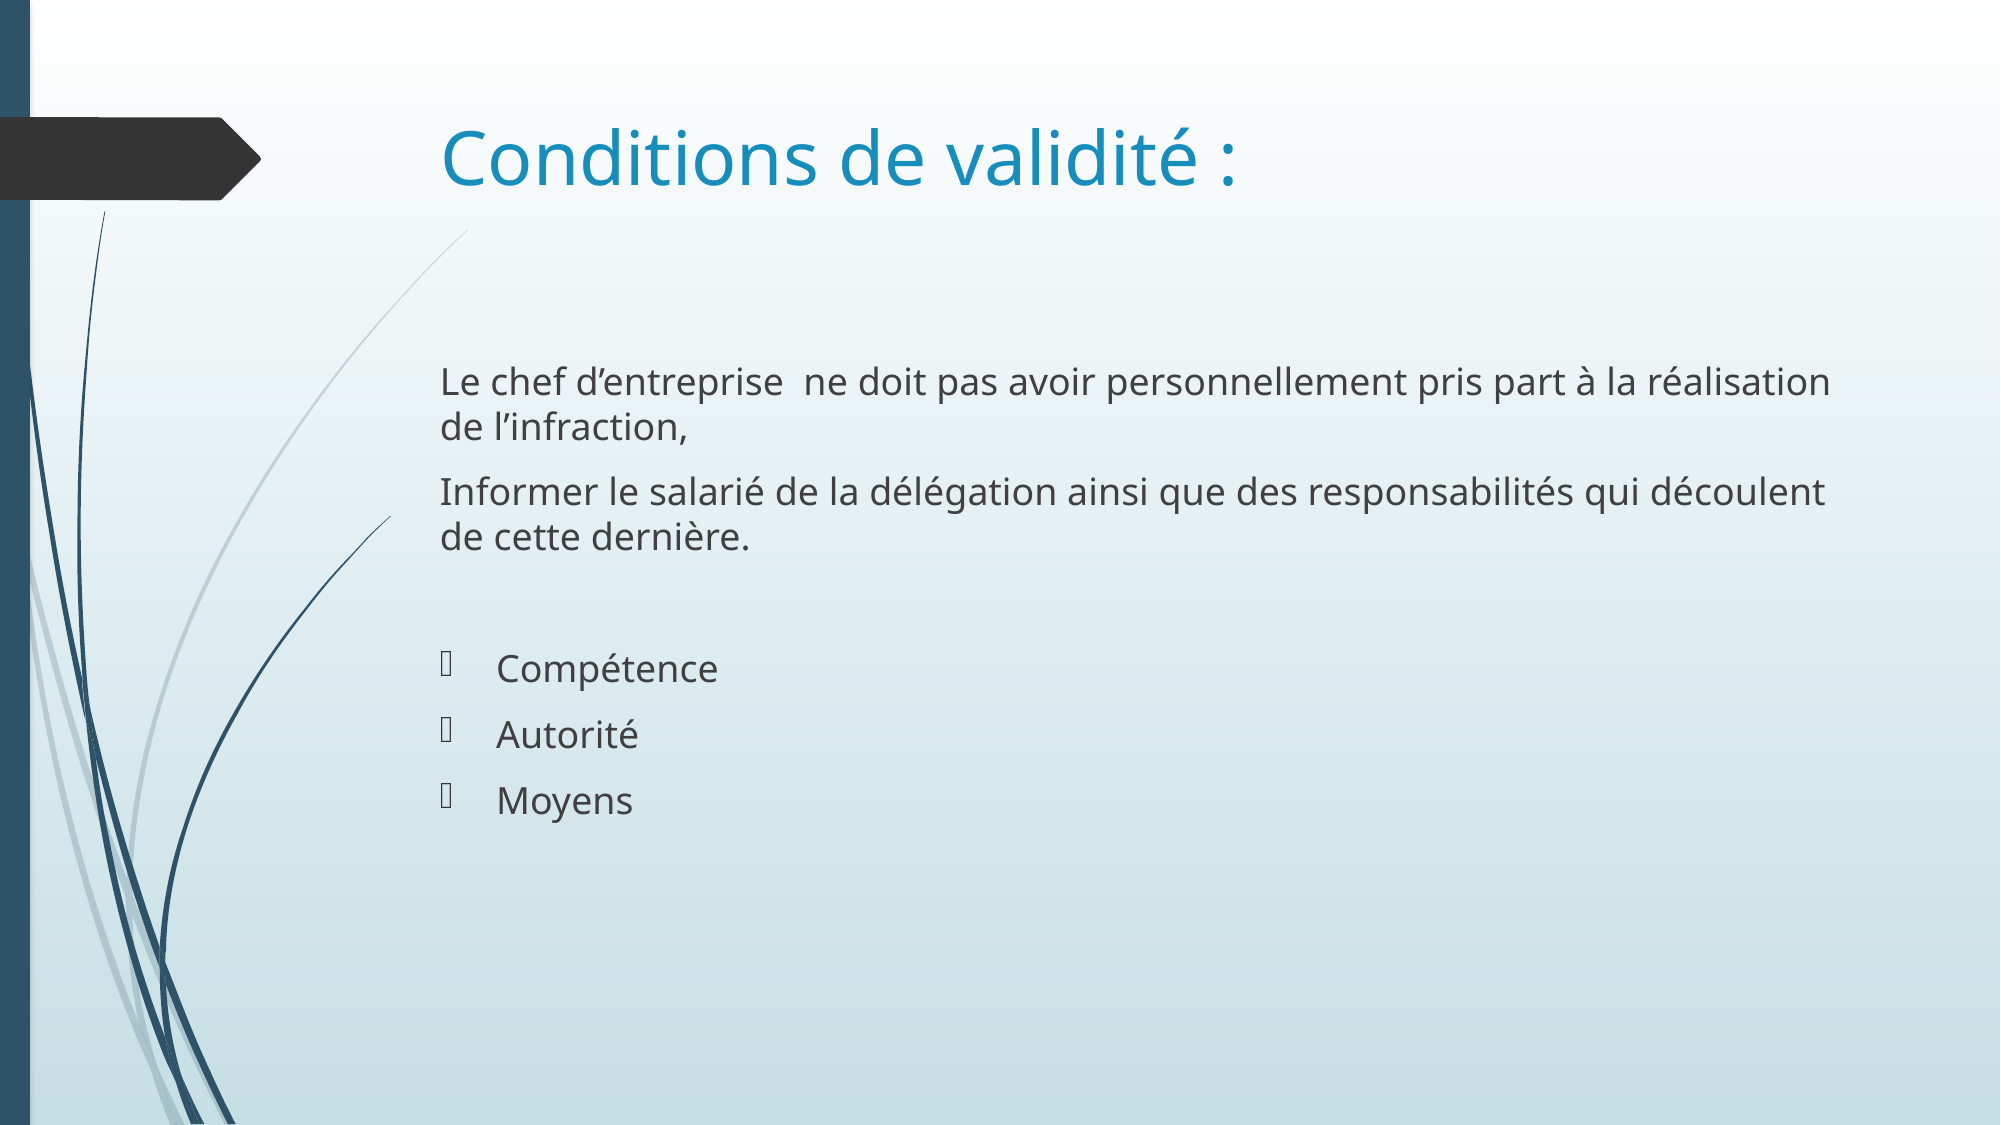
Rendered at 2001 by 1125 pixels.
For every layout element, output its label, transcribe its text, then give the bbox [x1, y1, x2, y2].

title Conditions de validité : [425, 102, 1888, 313]
list Le chef d’entreprise ne doit pas avoir personnellement pris part à la réalisation de l’infraction, Informer le salarié de la délégation ainsi que des responsabilités qui découlent de cette dernière. Compétence Autorité Moyens [424, 350, 1888, 970]
